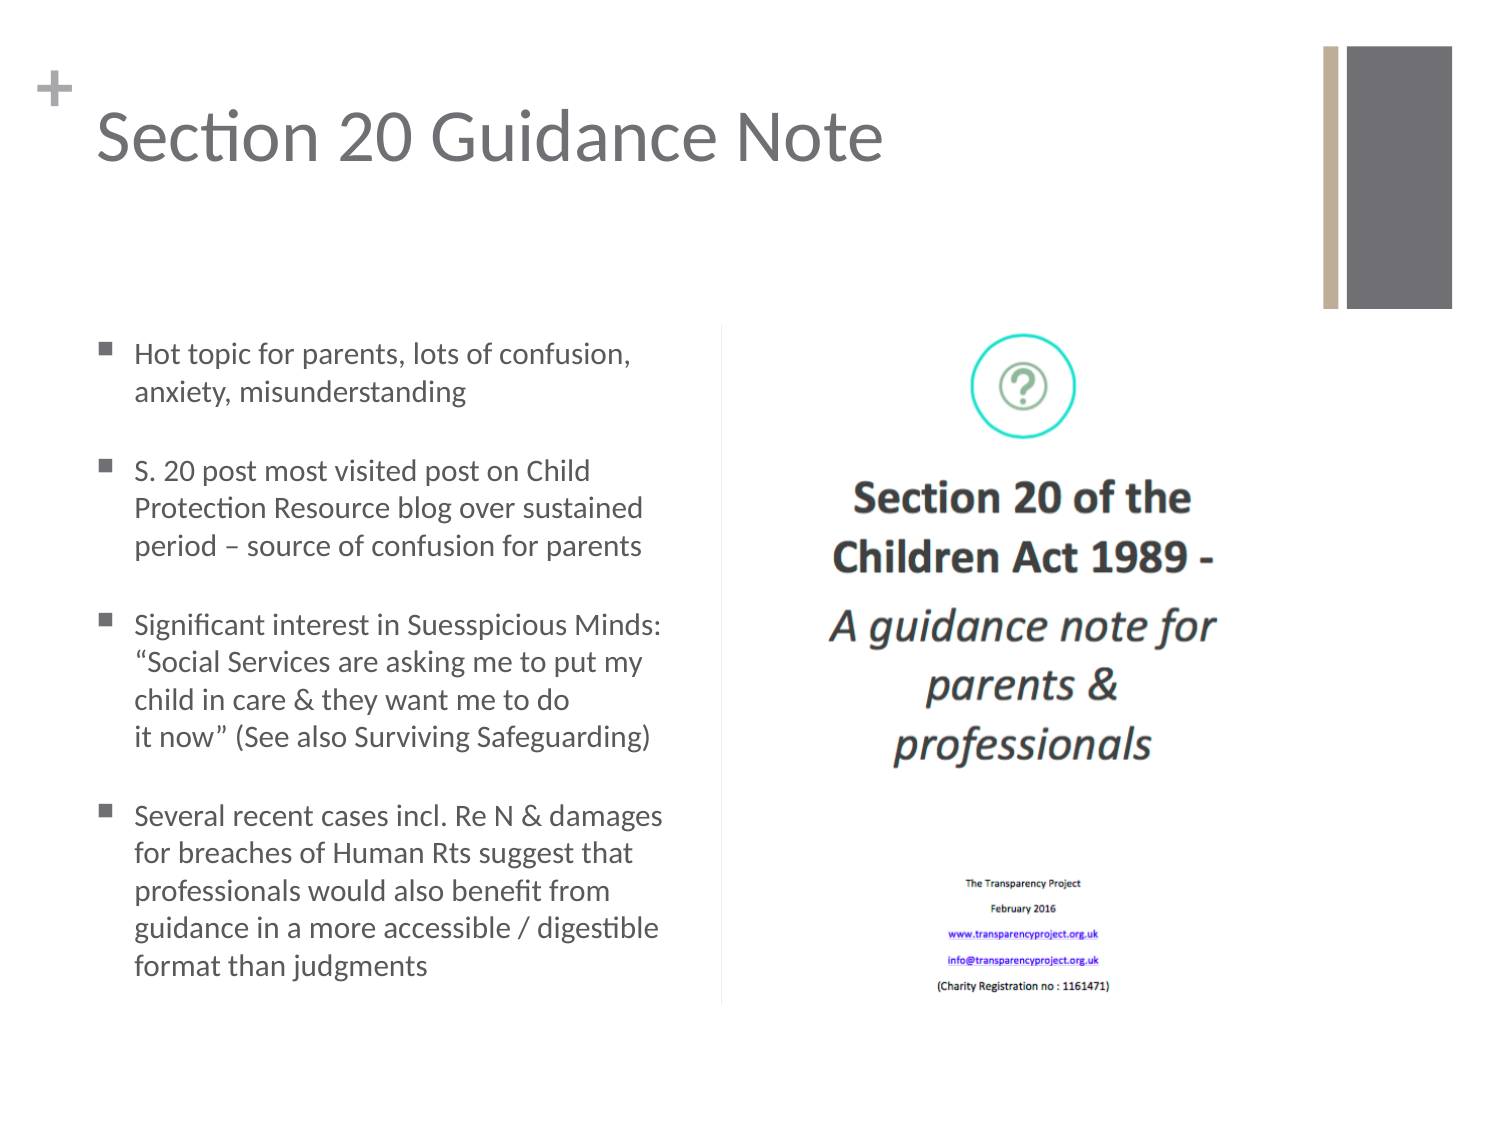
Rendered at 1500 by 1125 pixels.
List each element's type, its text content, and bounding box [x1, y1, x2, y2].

list Hot topic for parents, lots of confusion, anxiety, misunderstanding S. 20 post most visited post on Child Protection Resource blog over sustained period – source of confusion for parents Significant interest in Suesspicious Minds: “Social Services are asking me to put my child in care & they want me to do it now” (See also Surviving Safeguarding) Several recent cases incl. Re N & damages for breaches of Human Rts suggest that professionals would also benefit from guidance in a more accessible / digestible format than judgments [81, 325, 682, 1005]
title Section 20 Guidance Note [81, 79, 1322, 263]
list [721, 325, 1323, 1006]
